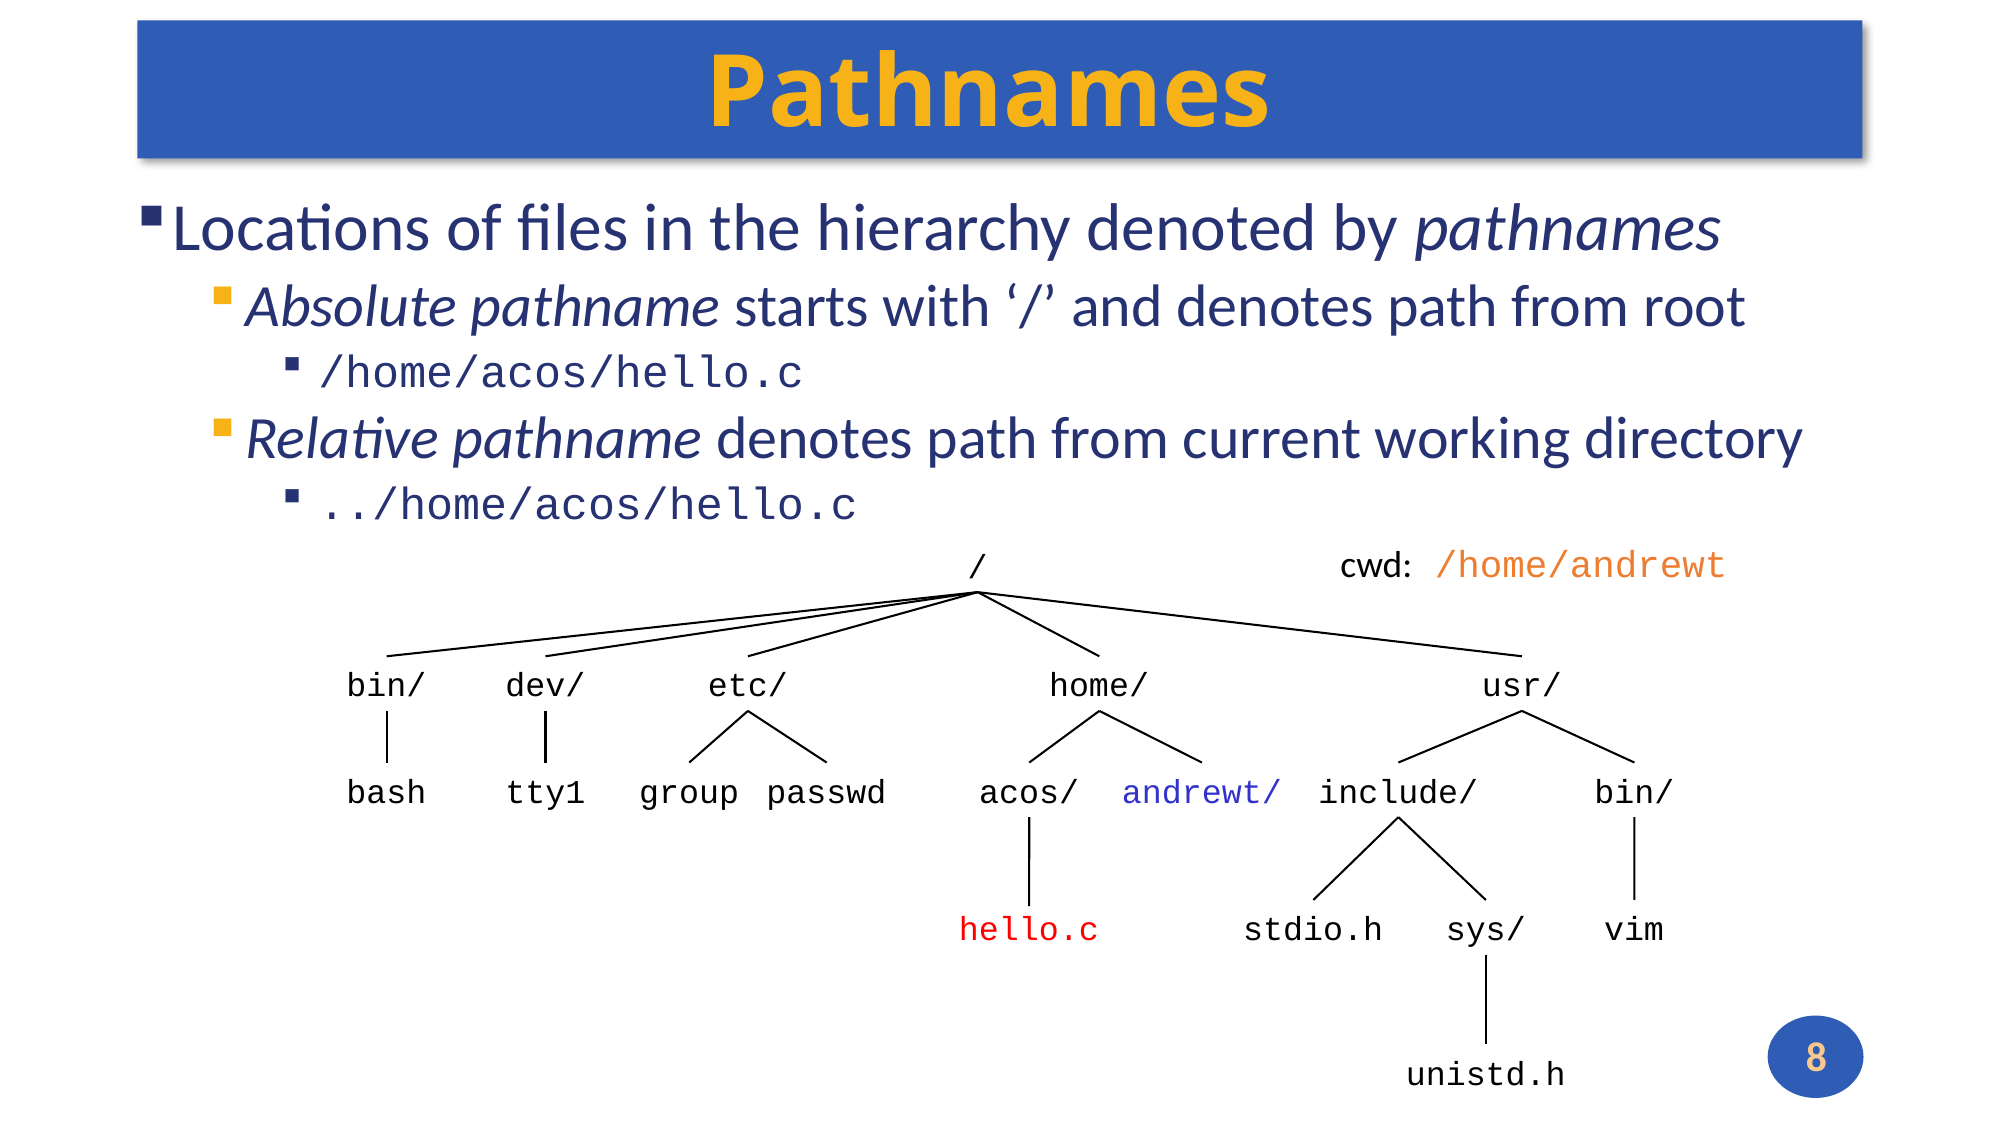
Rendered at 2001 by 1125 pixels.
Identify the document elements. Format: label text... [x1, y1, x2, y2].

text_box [1099, 711, 1203, 763]
text_box group [624, 762, 751, 818]
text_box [747, 711, 827, 763]
text_box usr/ [1467, 656, 1577, 711]
list Locations of files in the hierarchy denoted by pathnames Absolute pathname starts with ‘/’ and denotes path from root /home/acos/hello.c Relative pathname denotes path from current working directory ../home/acos/hello.c [121, 184, 1919, 544]
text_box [386, 592, 545, 657]
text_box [1313, 817, 1398, 901]
slide_number 8 [1767, 1015, 1866, 1095]
text_box dev/ [490, 657, 601, 711]
text_box etc/ [693, 657, 803, 711]
text_box unistd.h [1391, 1044, 1581, 1100]
text_box bash [331, 762, 442, 818]
title Pathnames [137, 17, 1863, 156]
text_box / [952, 537, 1003, 592]
text_box include/ [1303, 762, 1494, 818]
text_box passwd [751, 762, 902, 818]
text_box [1029, 711, 1099, 763]
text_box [747, 592, 977, 657]
text_box bin/ [1579, 762, 1690, 818]
text_box tty1 [490, 762, 601, 818]
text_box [688, 711, 747, 763]
text_box hello.c [944, 899, 1115, 955]
text_box andrewt/ [1107, 762, 1297, 818]
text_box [1398, 817, 1487, 901]
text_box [1521, 711, 1635, 763]
text_box home/ [1034, 657, 1165, 711]
text_box stdio.h [1228, 899, 1399, 955]
text_box vim [1589, 899, 1680, 955]
text_box bin/ [331, 656, 442, 711]
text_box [545, 592, 747, 657]
text_box sys/ [1431, 899, 1541, 955]
text_box cwd: /home/andrewt [1325, 532, 1743, 593]
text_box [1398, 711, 1521, 763]
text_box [977, 592, 1523, 657]
text_box acos/ [964, 762, 1095, 818]
